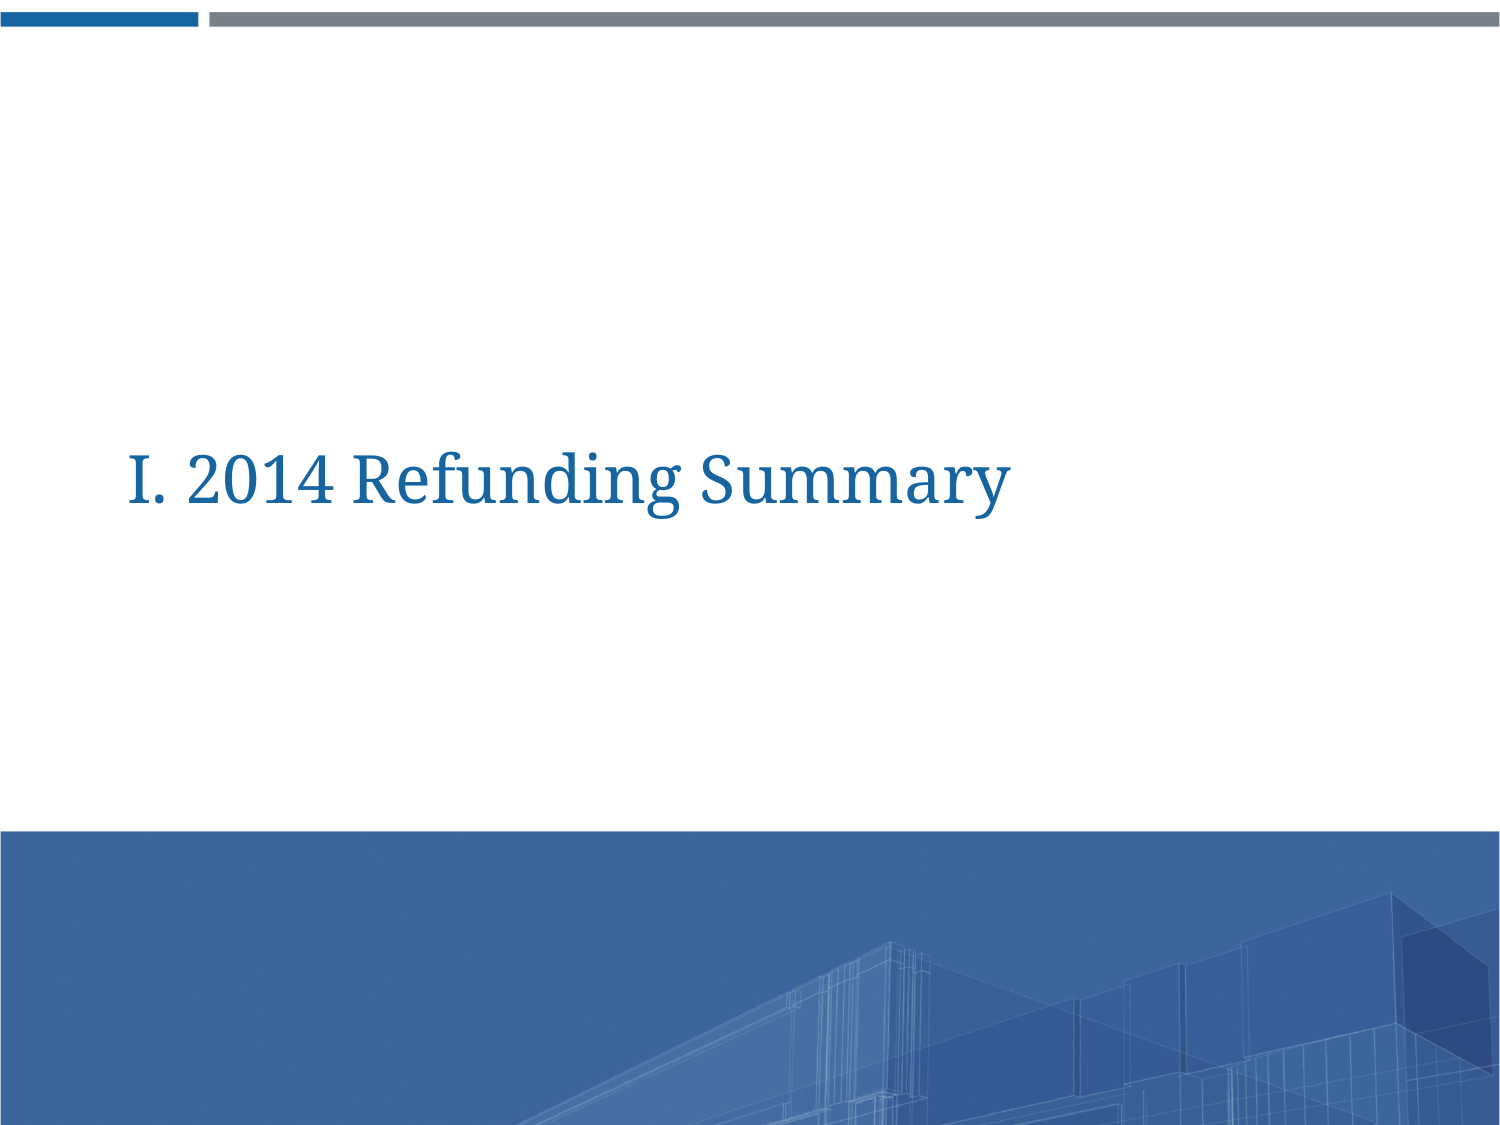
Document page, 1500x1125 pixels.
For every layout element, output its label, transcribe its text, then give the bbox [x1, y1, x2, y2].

picture [0, 0, 1500, 1125]
text_box I. 2014 Refunding Summary [112, 349, 1388, 591]
